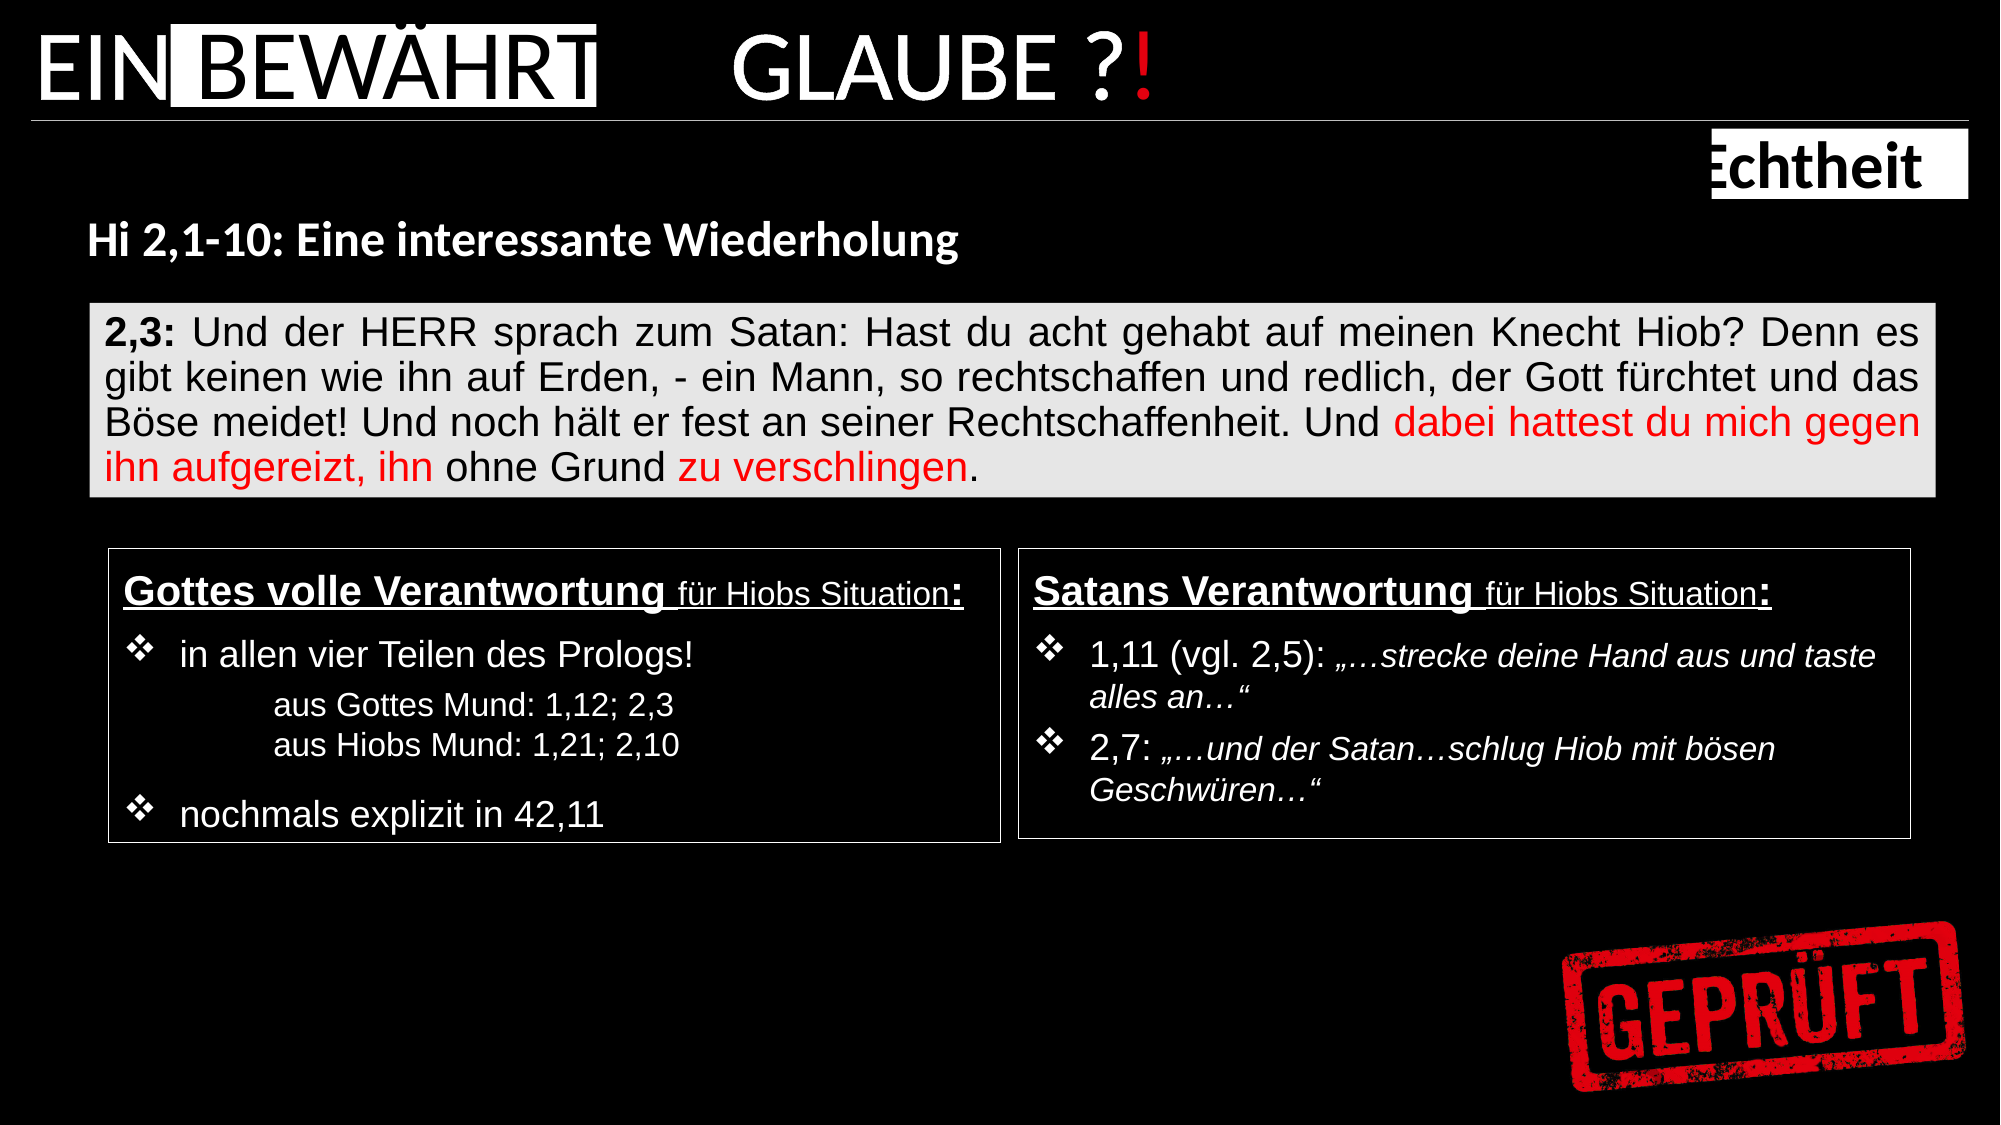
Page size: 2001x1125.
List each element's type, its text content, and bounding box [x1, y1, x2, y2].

text_box Gottes volle Verantwortung für Hiobs Situation: in allen vier Teilen des Prologs! aus Gottes Mund: 1,12; 2,3 aus Hiobs Mund: 1,21; 2,10 nochmals explizit in 42,11 [108, 548, 1001, 843]
text_box Ein bewährter Glaube ?! [19, 0, 1284, 127]
picture [1558, 909, 1969, 1099]
text_box 2,3: Und der HERR sprach zum Satan: Hast du acht gehabt auf meinen Knecht Hiob? Denn es gibt keinen wie ihn auf Erden, - ein Mann, so rechtschaffen und redlich, der Gott fürchtet und das Böse meidet! Und noch hält er fest an seiner Rechtschaffenheit. Und dabei hattest du mich gegen ihn aufgereizt, ihn ohne Grund zu verschlingen. [89, 302, 1936, 498]
text_box Echtheit [1284, 114, 1969, 120]
text_box Satans Verantwortung für Hiobs Situation: 1,11 (vgl. 2,5): „…strecke deine Hand aus und taste alles an…“ 2,7: „…und der Satan…schlug Hiob mit bösen Geschwüren…“ [1018, 548, 1911, 839]
text_box Echtheit [1124, 121, 1969, 210]
text_box Hi 2,1-10: Eine interessante Wiederholung [72, 198, 1559, 274]
